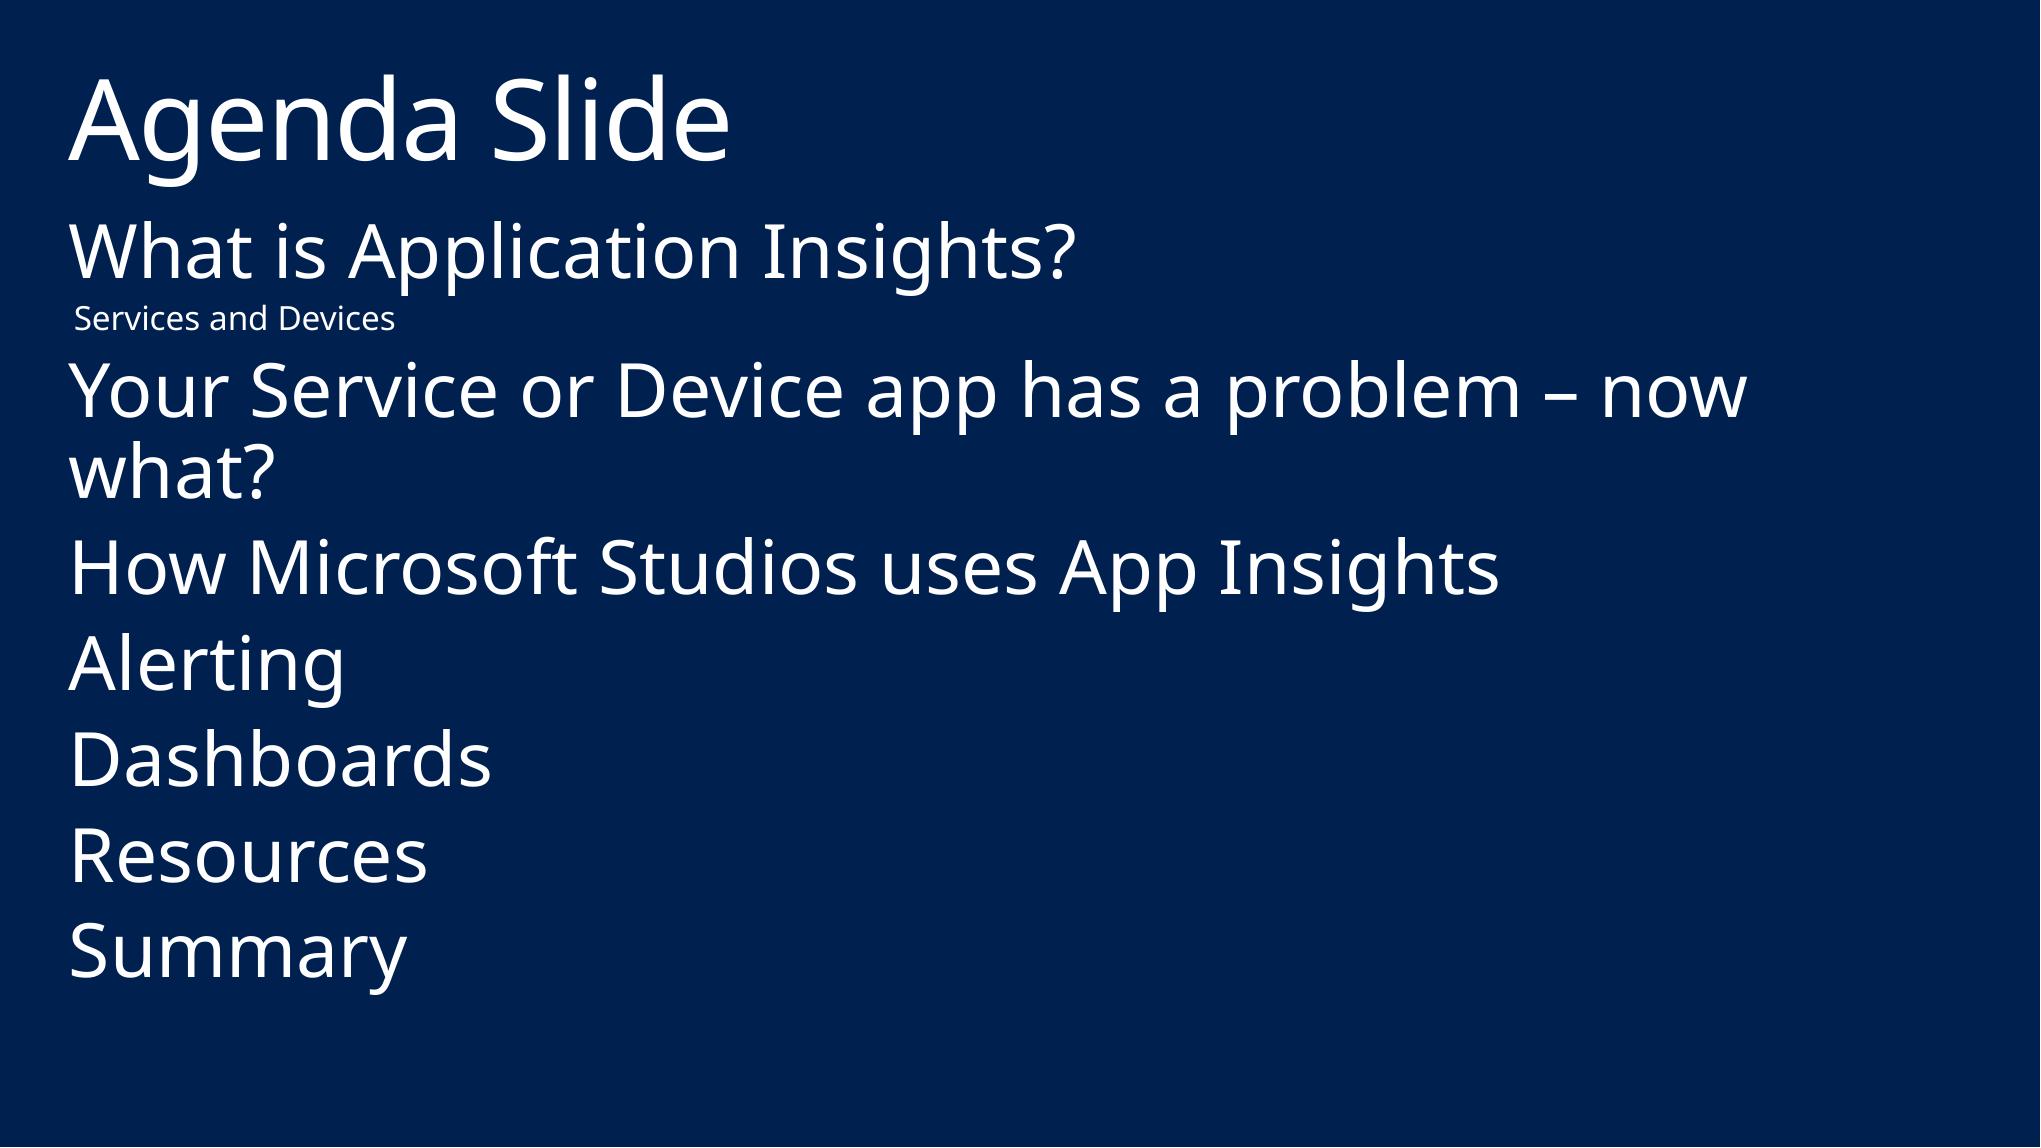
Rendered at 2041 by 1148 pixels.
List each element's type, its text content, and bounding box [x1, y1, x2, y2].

list What is Application Insights? Services and Devices Your Service or Device app has a problem – now what? How Microsoft Studios uses App Insights Alerting Dashboards Resources Summary [45, 198, 1996, 956]
title Agenda Slide [45, 48, 1996, 198]
